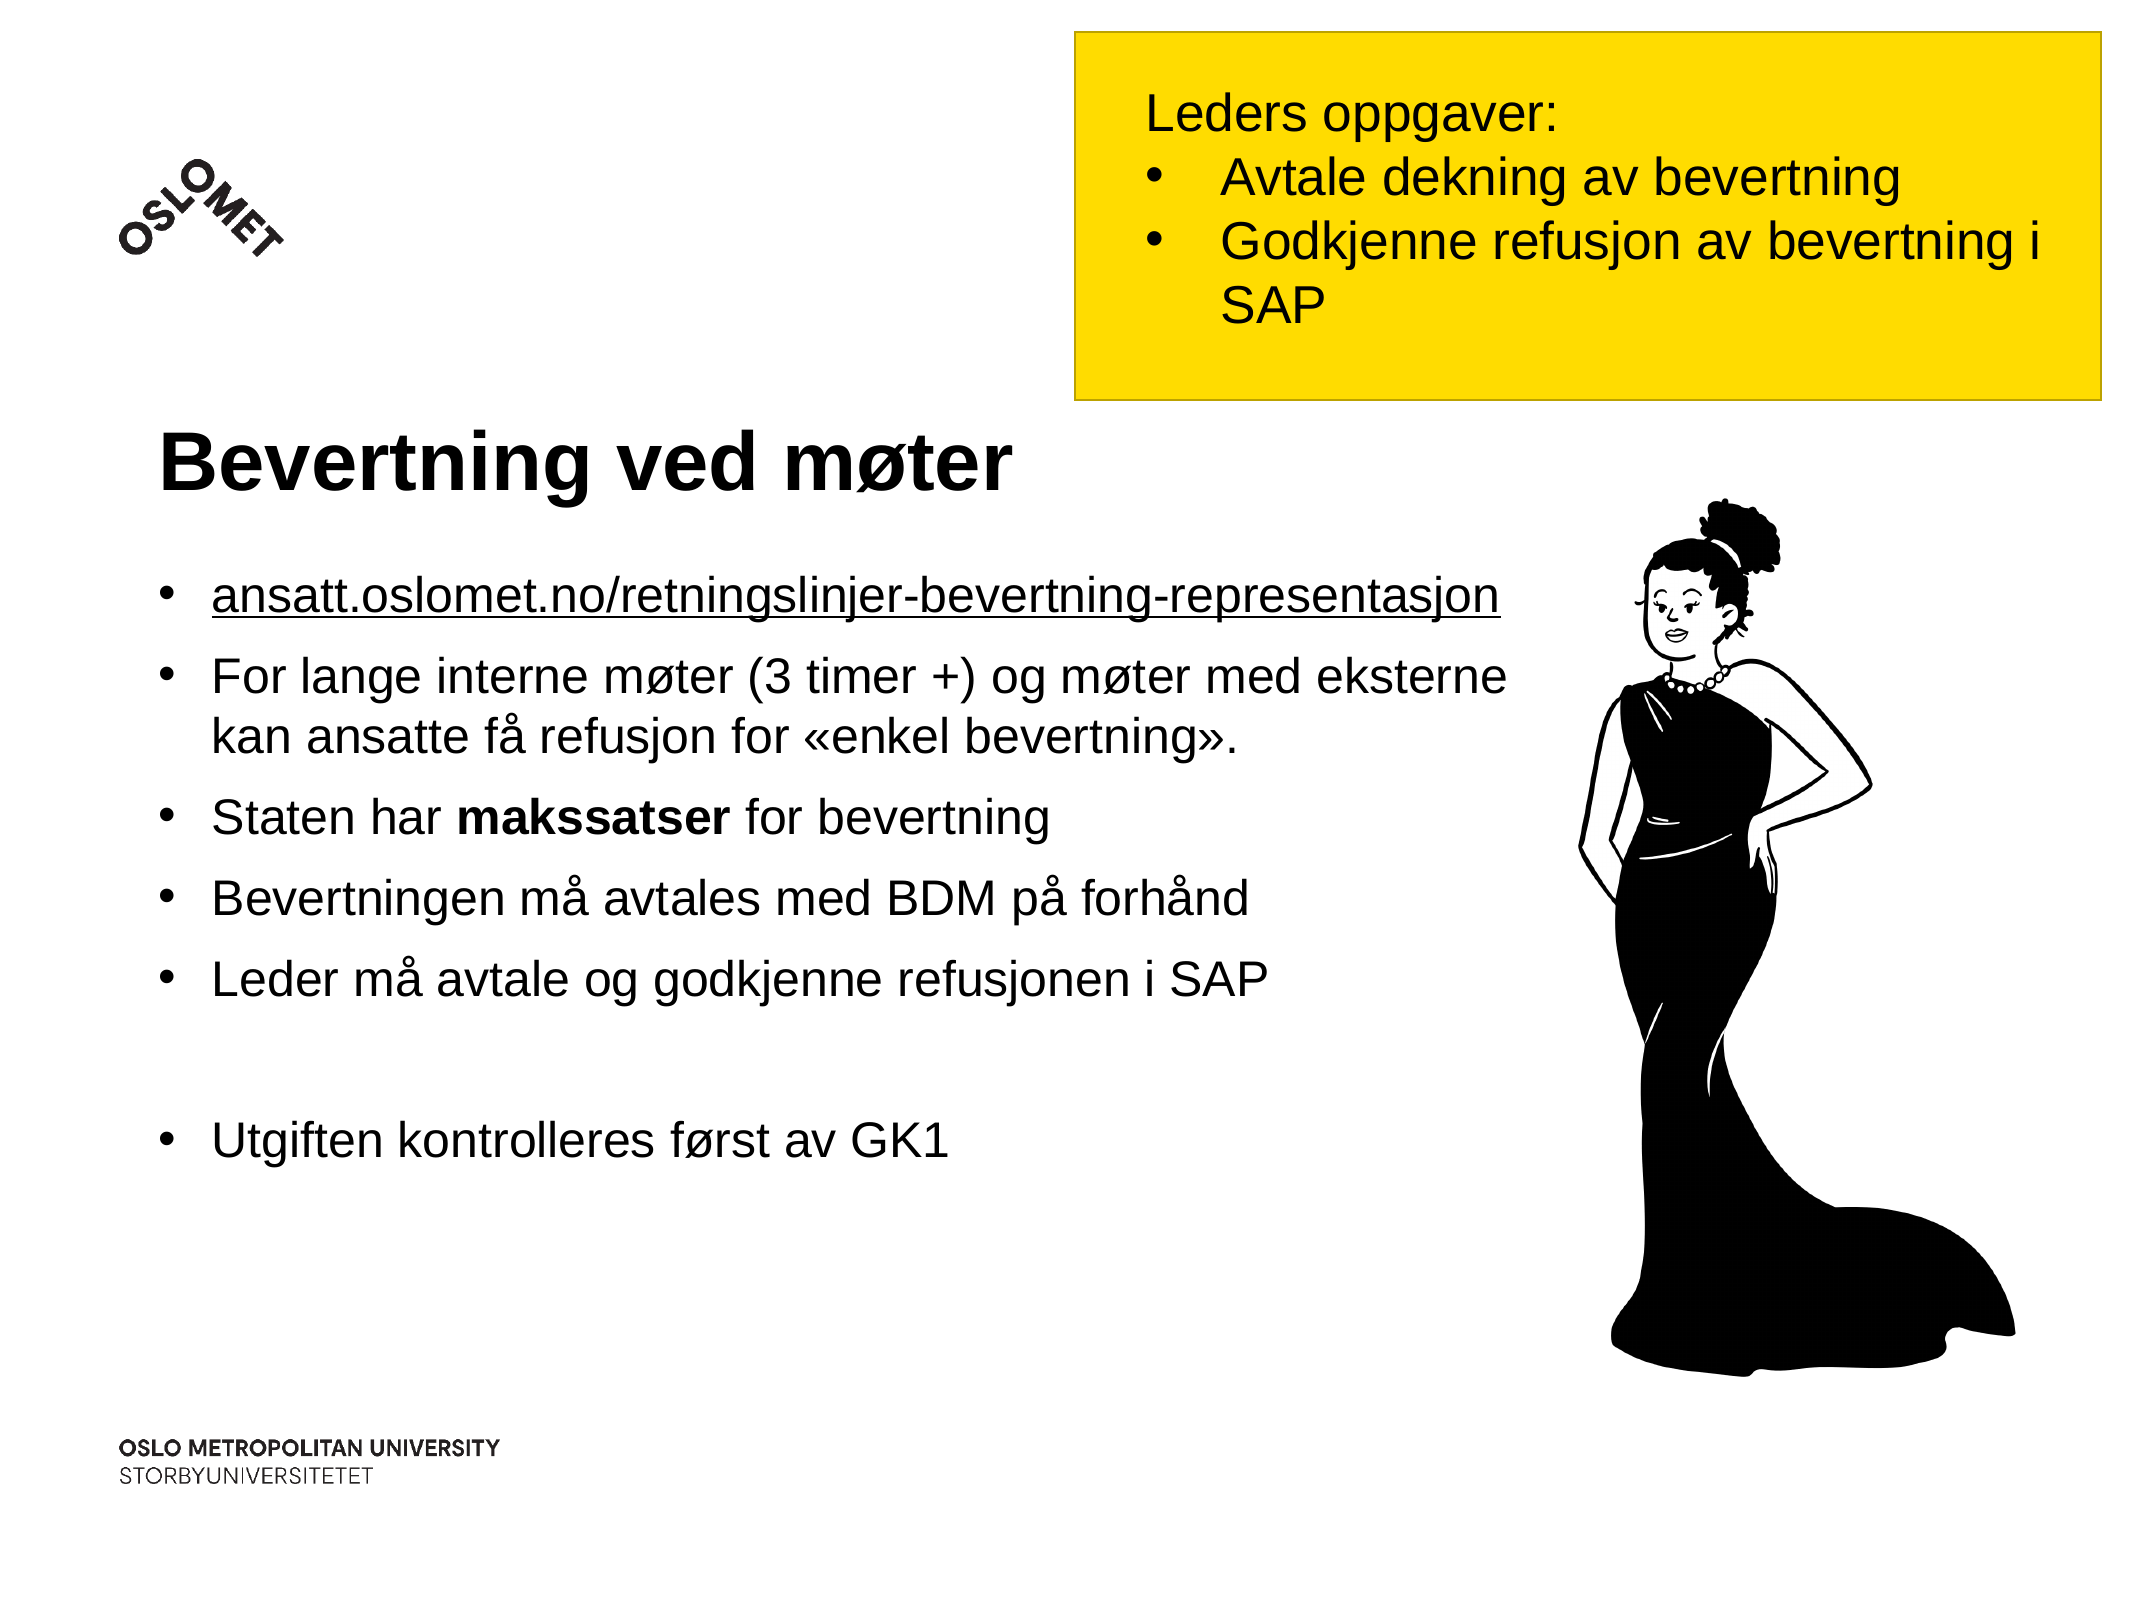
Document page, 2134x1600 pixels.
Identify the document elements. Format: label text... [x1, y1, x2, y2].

picture [1569, 490, 2023, 1385]
picture [119, 159, 284, 257]
list ansatt.oslomet.no/retningslinjer-bevertning-representasjon For lange interne møter (3 timer +) og møter med eksterne kan ansatte få refusjon for «enkel bevertning». Staten har makssatser for bevertning Bevertningen må avtales med BDM på forhånd Leder må avtale og godkjenne refusjonen i SAP Utgiften kontrolleres først av GK1 [158, 562, 1569, 1183]
text_box [1074, 31, 2102, 401]
title Bevertning ved møter [158, 399, 1392, 509]
picture [119, 1439, 500, 1484]
text_box Leders oppgaver: Avtale dekning av bevertning Godkjenne refusjon av bevertning i SAP [1131, 70, 2102, 406]
